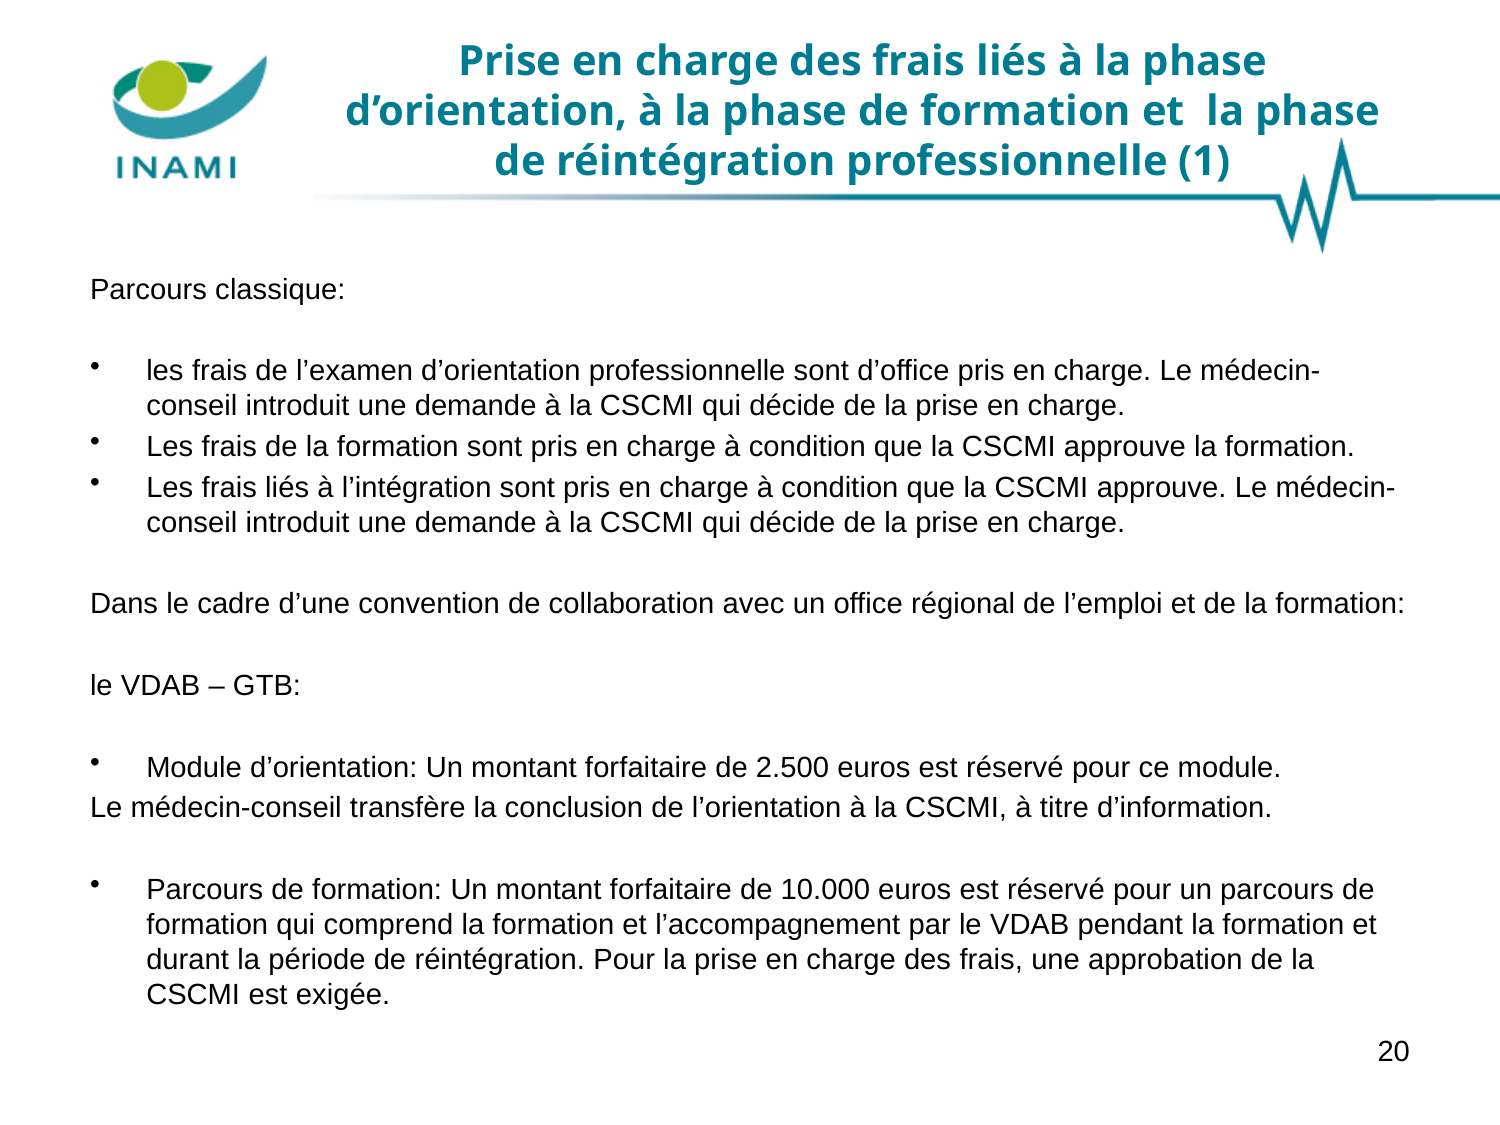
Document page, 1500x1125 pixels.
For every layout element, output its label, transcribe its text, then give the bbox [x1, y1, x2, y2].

picture [53, 6, 1500, 255]
list Parcours classique: les frais de l’examen d’orientation professionnelle sont d’office pris en charge. Le médecin-conseil introduit une demande à la CSCMI qui décide de la prise en charge. Les frais de la formation sont pris en charge à condition que la CSCMI approuve la formation. Les frais liés à l’intégration sont pris en charge à condition que la CSCMI approuve. Le médecin-conseil introduit une demande à la CSCMI qui décide de la prise en charge. Dans le cadre d’une convention de collaboration avec un office régional de l’emploi et de la formation: le VDAB – GTB: Module d’orientation: Un montant forfaitaire de 2.500 euros est réservé pour ce module. Le médecin-conseil transfère la conclusion de l’orientation à la CSCMI, à titre d’information. Parcours de formation: Un montant forfaitaire de 10.000 euros est réservé pour un parcours de formation qui comprend la formation et l’accompagnement par le VDAB pendant la formation et durant la période de réintégration. Pour la prise en charge des frais, une approbation de la CSCMI est exigée. [75, 262, 1425, 1005]
slide_number 20 [1074, 1024, 1425, 1103]
title Prise en charge des frais liés à la phase d’orientation, à la phase de formation et la phase de réintégration professionnelle (1) [301, 45, 1425, 173]
